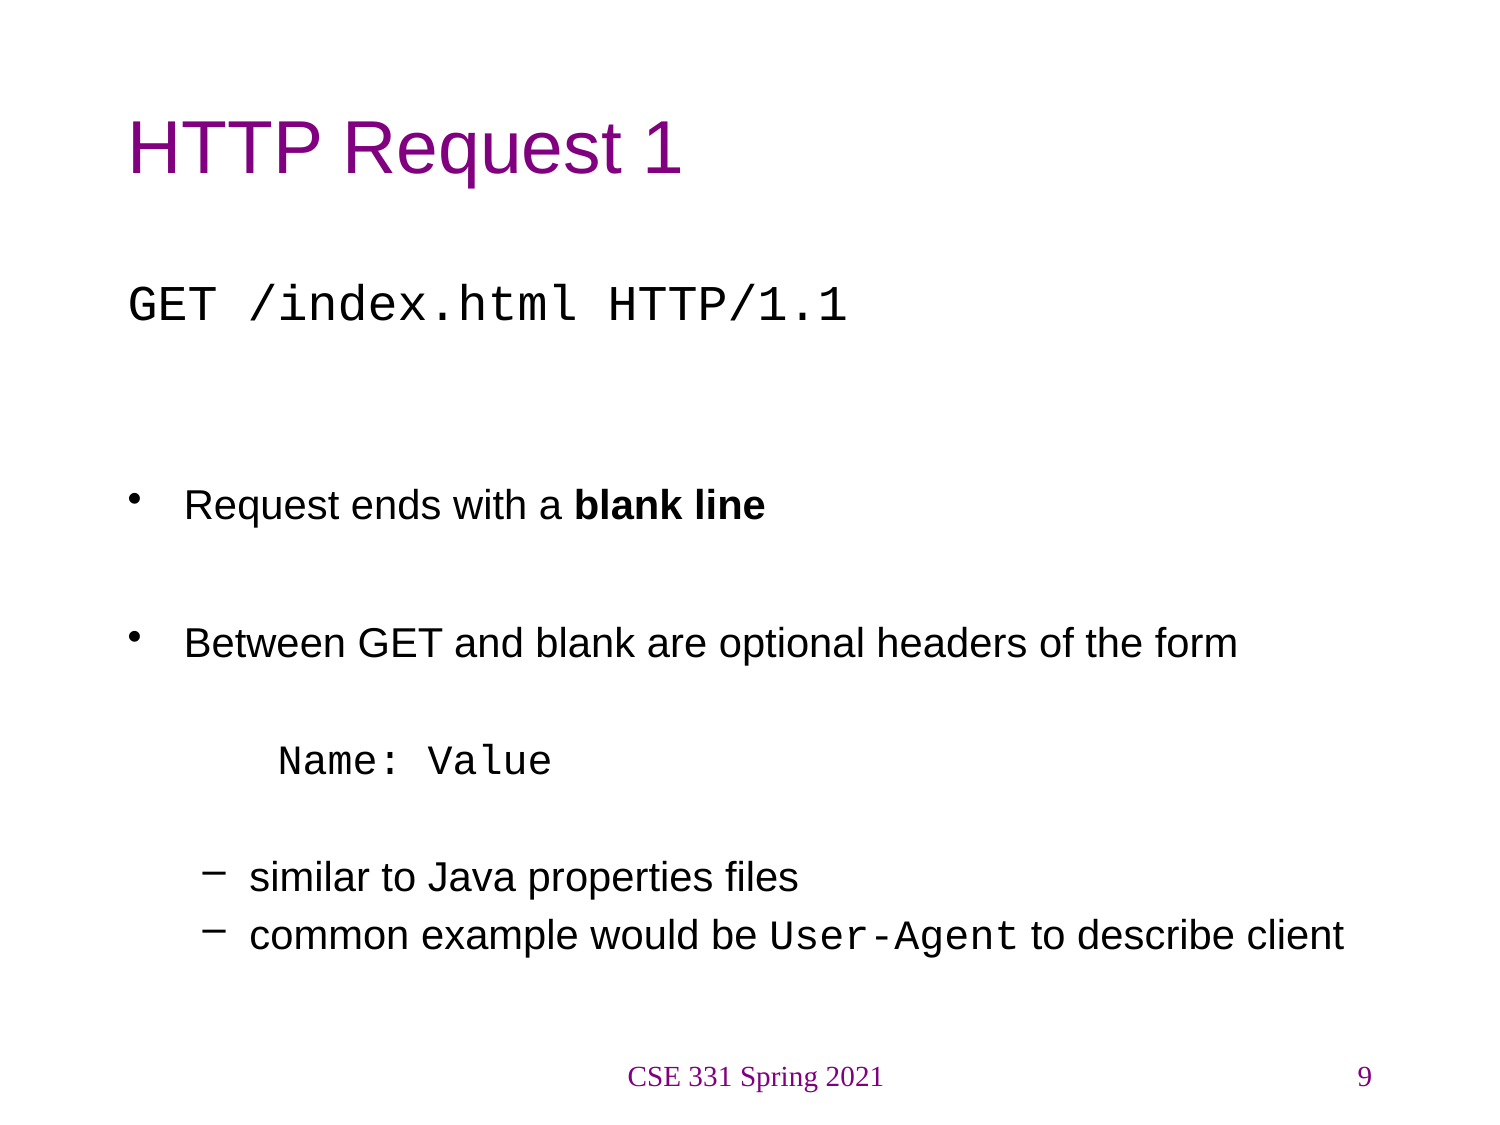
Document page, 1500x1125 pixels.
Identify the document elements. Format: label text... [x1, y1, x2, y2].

slide_number 9 [1074, 1049, 1388, 1125]
title HTTP Request 1 [112, 50, 1388, 238]
footer CSE 331 Spring 2021 [474, 1049, 1038, 1125]
list GET /index.html HTTP/1.1 Request ends with a blank line Between GET and blank are optional headers of the form Name: Value similar to Java properties files common example would be User-Agent to describe client [112, 262, 1388, 1000]
